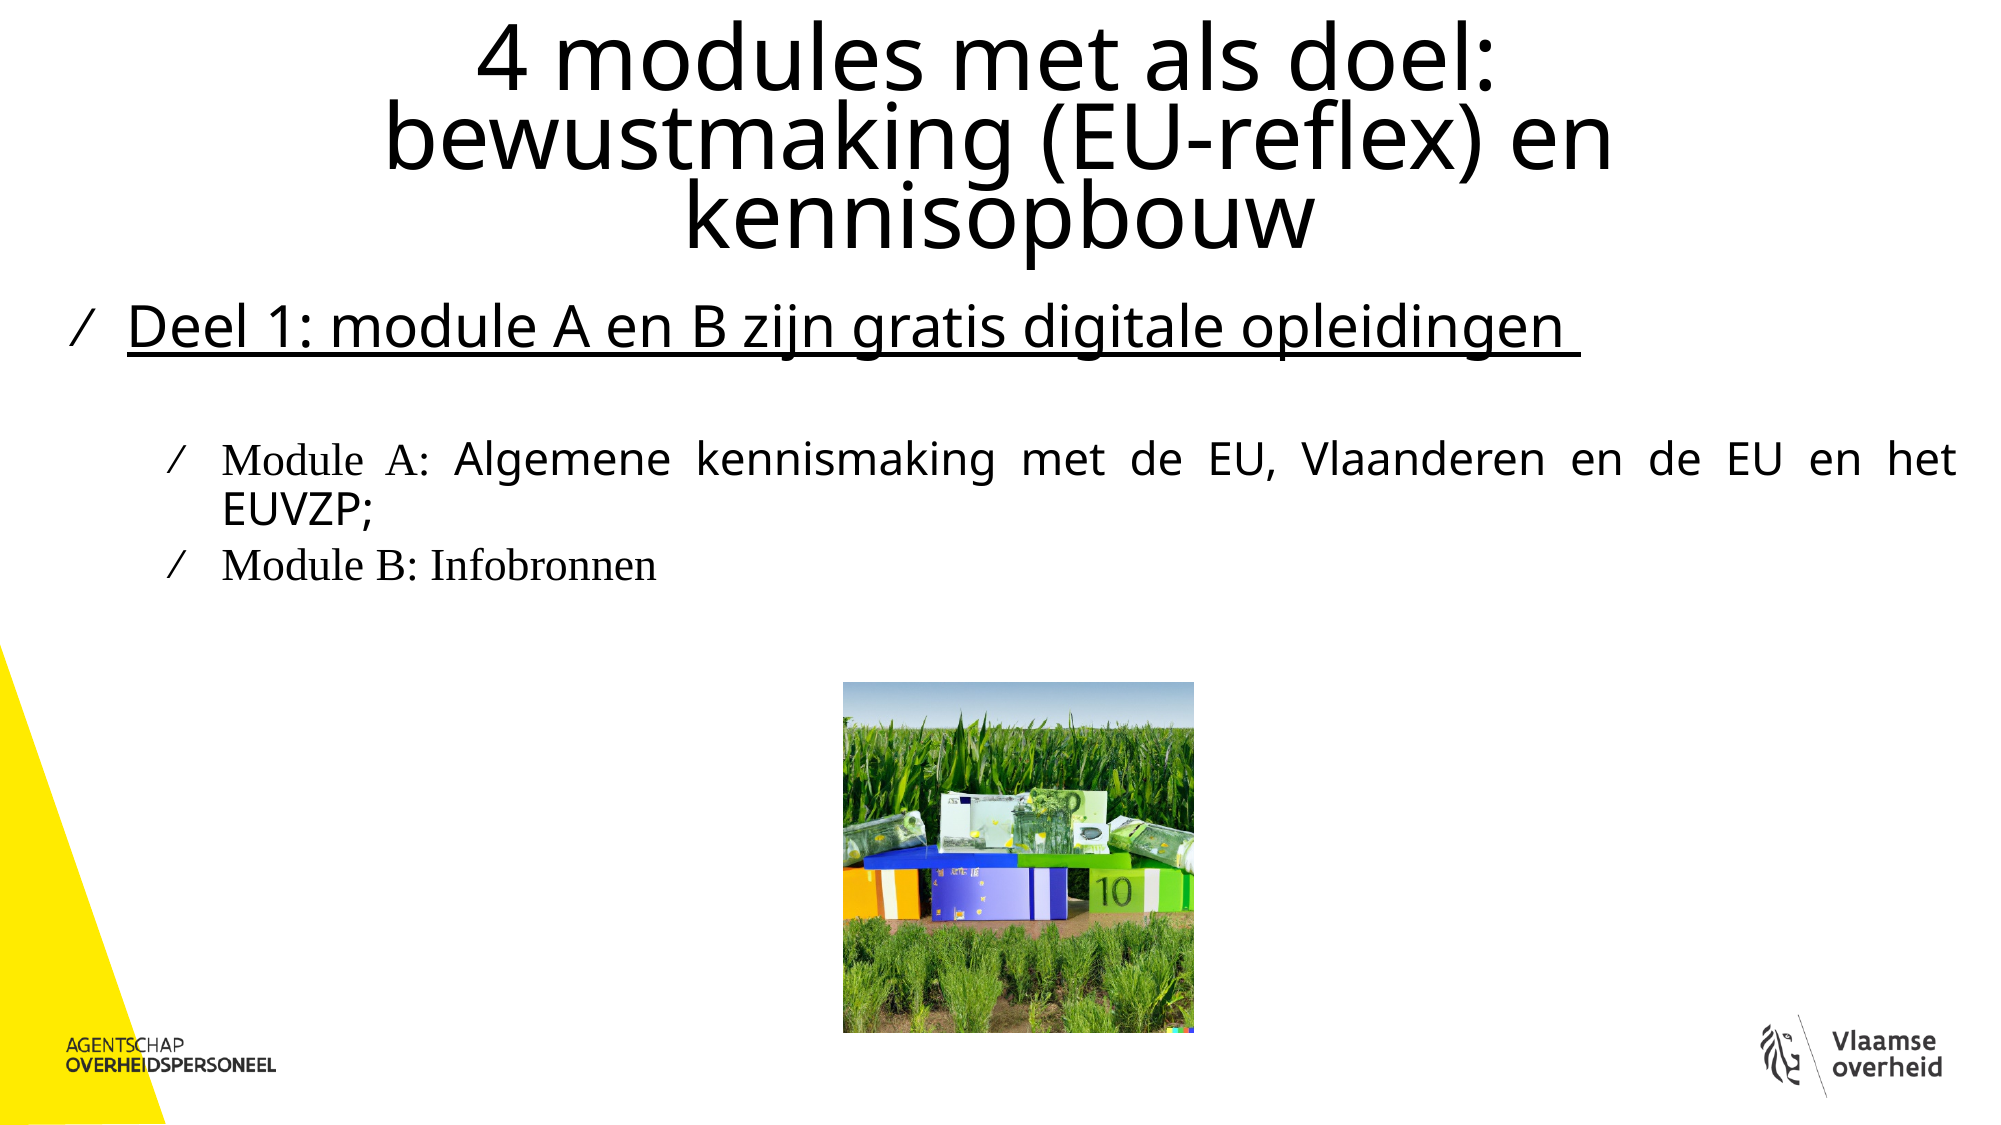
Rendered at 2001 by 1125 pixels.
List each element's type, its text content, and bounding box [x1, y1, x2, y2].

title 4 modules met als doel: bewustmaking (EU-reflex) en kennisopbouw [60, 48, 1940, 249]
picture [60, 1034, 276, 1077]
picture [1751, 1008, 1949, 1103]
picture [843, 682, 1194, 1033]
list Deel 1: module A en B zijn gratis digitale opleidingen Module A: Algemene kennismaking met de EU, Vlaanderen en de EU en het EUVZP; Module B: Infobronnen [79, 221, 1958, 819]
